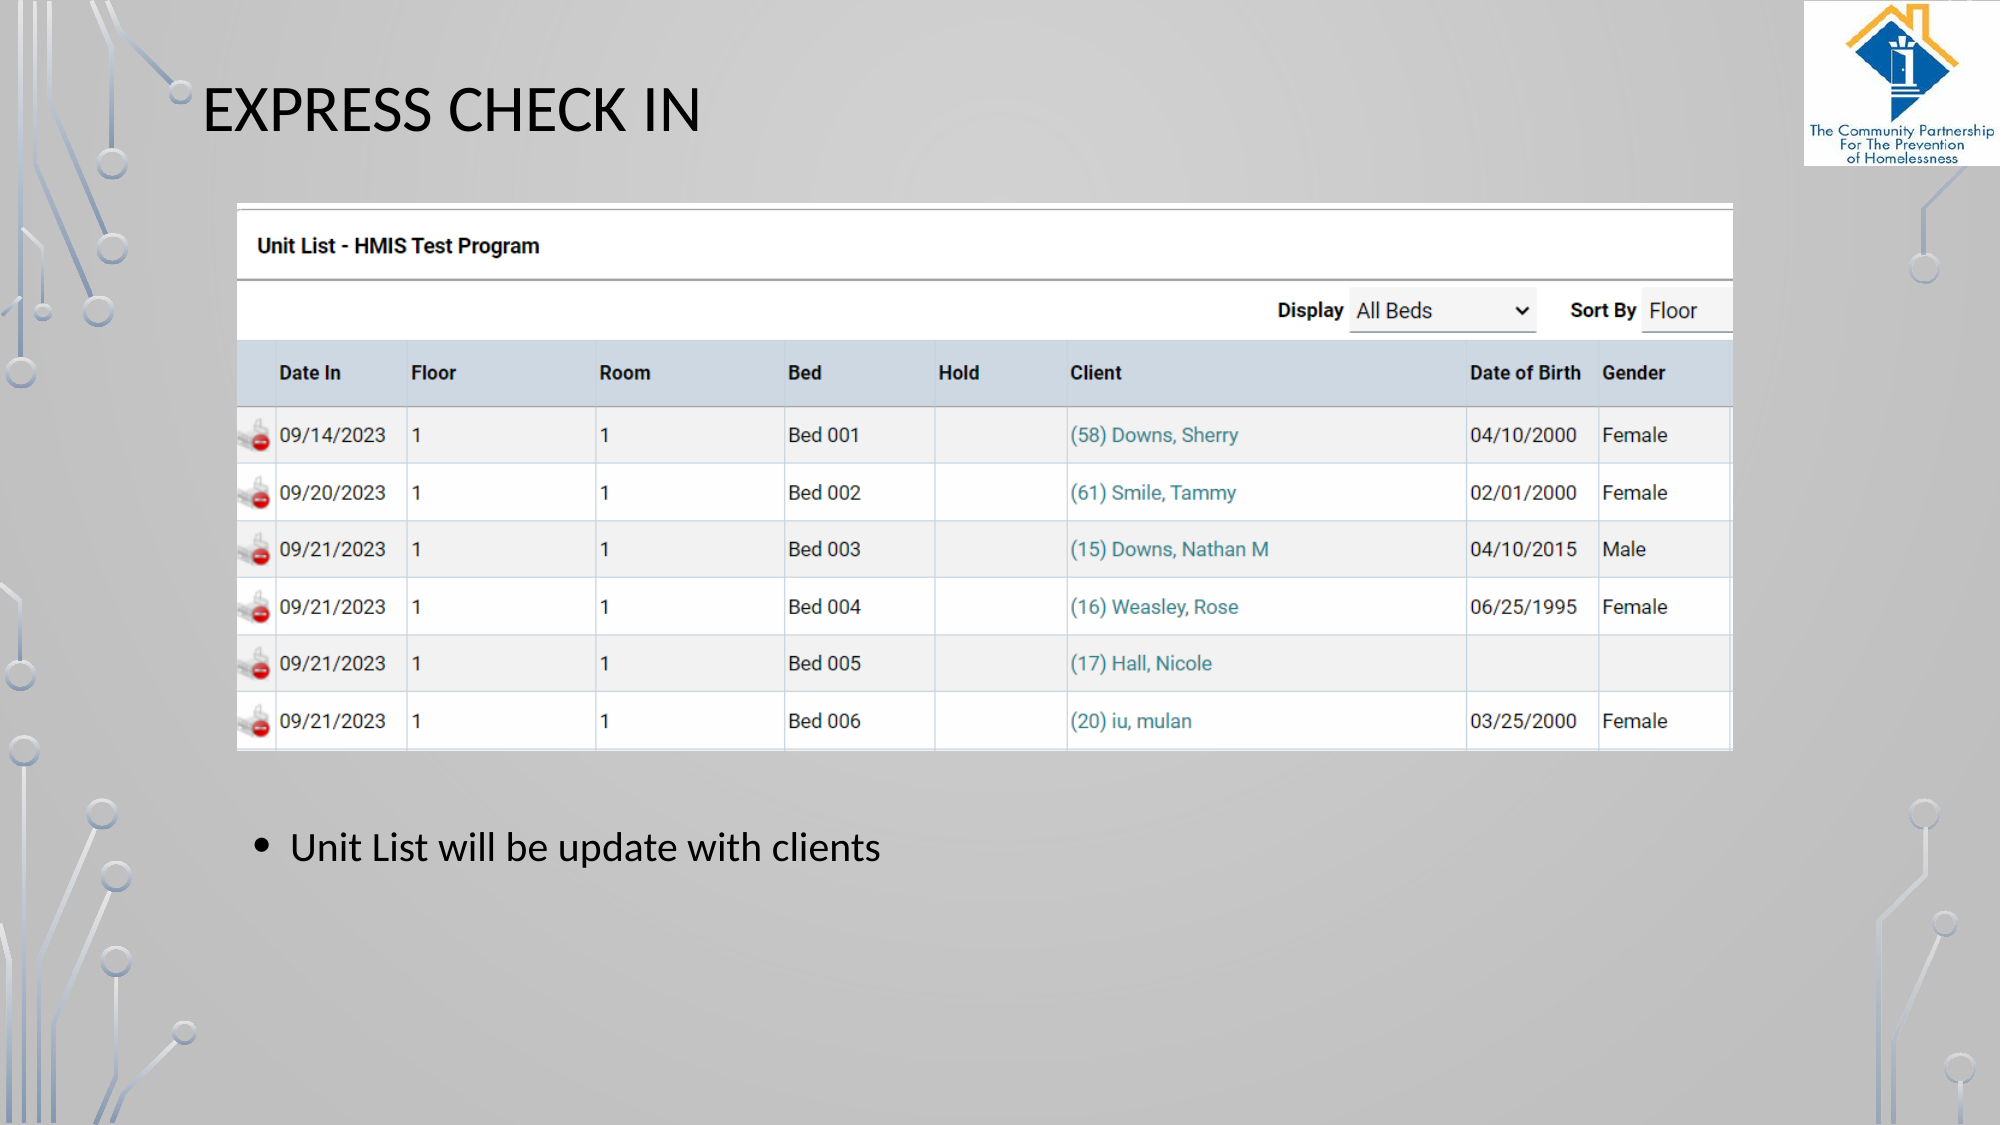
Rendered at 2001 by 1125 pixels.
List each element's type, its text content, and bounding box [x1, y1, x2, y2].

picture [1804, 1, 2000, 166]
picture [237, 202, 1733, 752]
title Express Check In [187, 0, 1539, 221]
list Unit List will be update with clients [237, 802, 1129, 1043]
